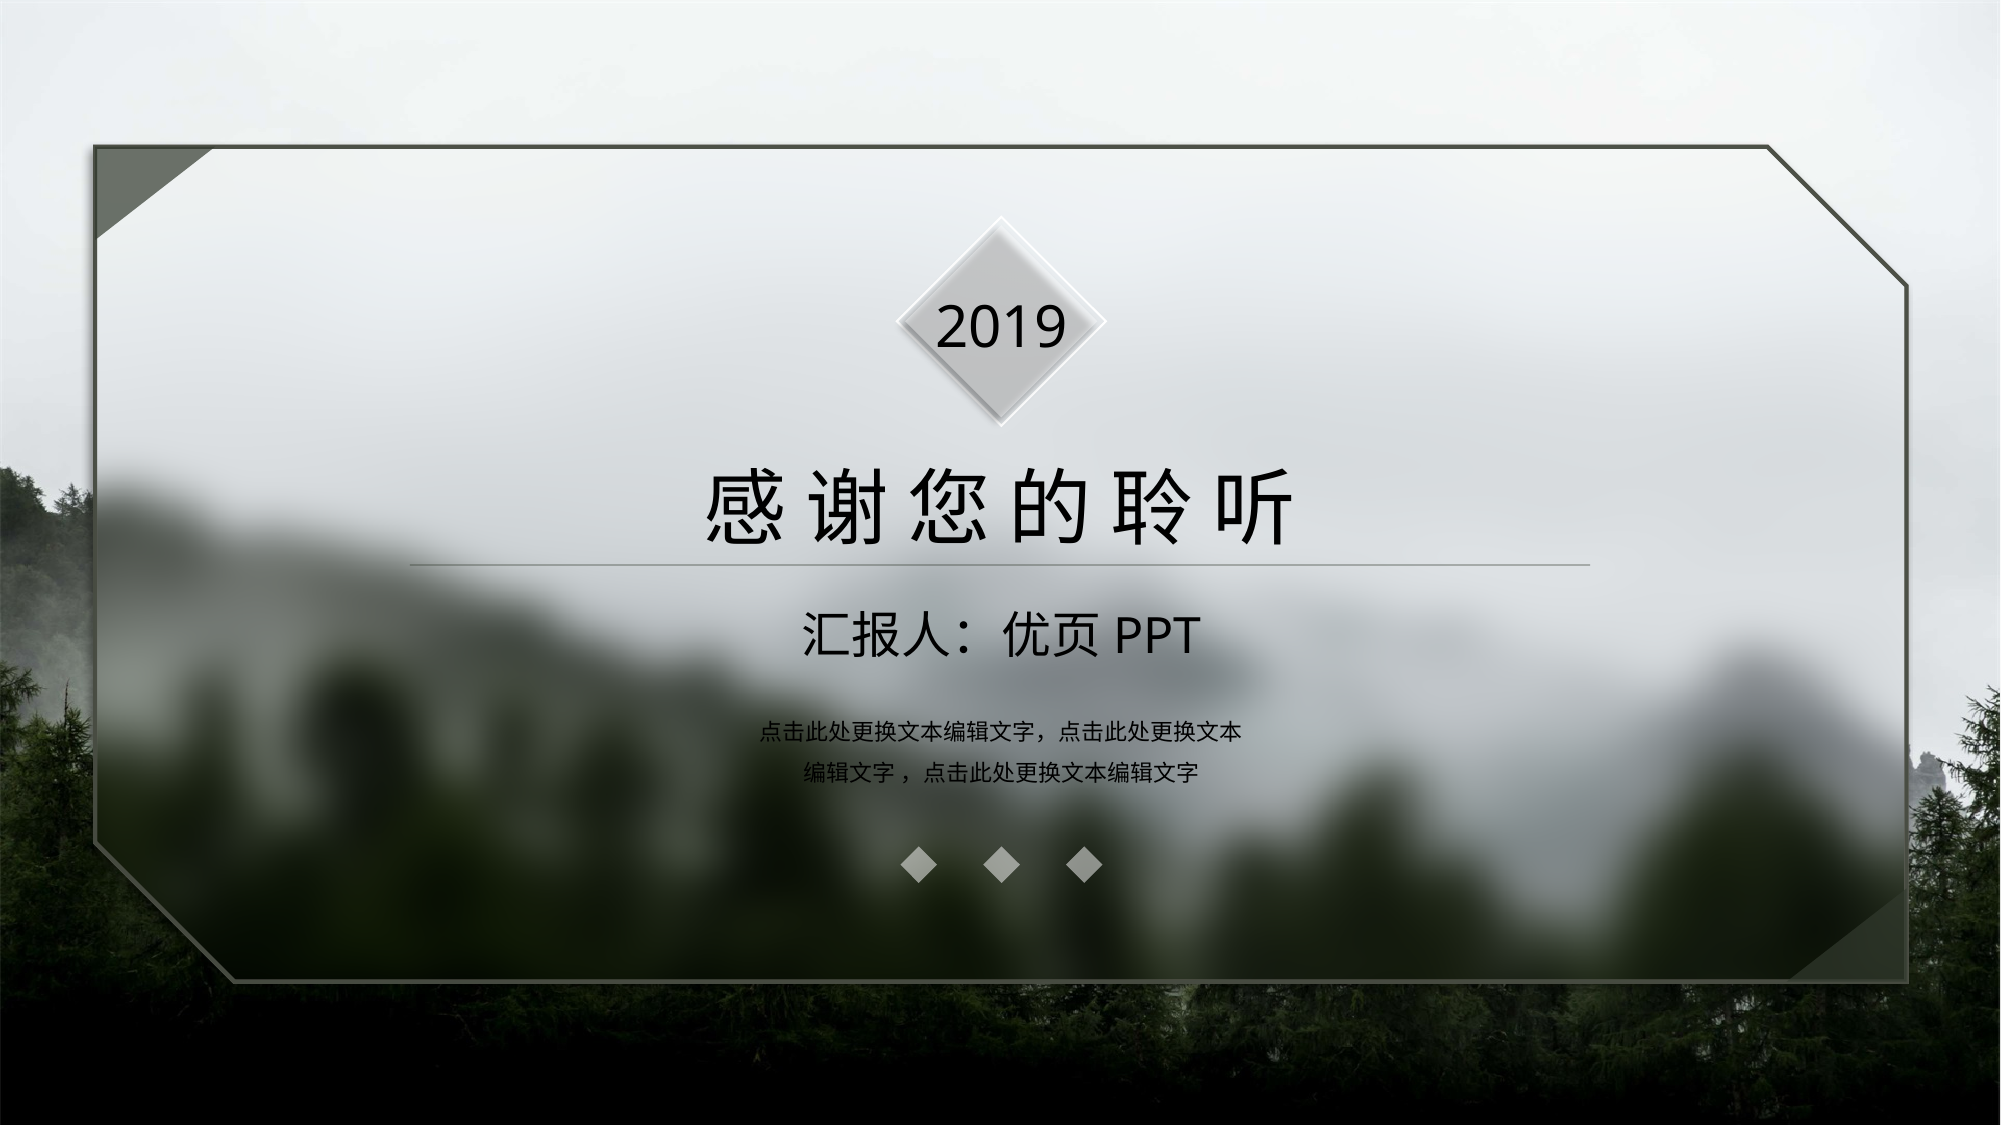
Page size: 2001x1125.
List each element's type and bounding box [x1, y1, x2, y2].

picture [0, 0, 2001, 1125]
text_box [896, 216, 1106, 426]
text_box [900, 846, 1103, 883]
